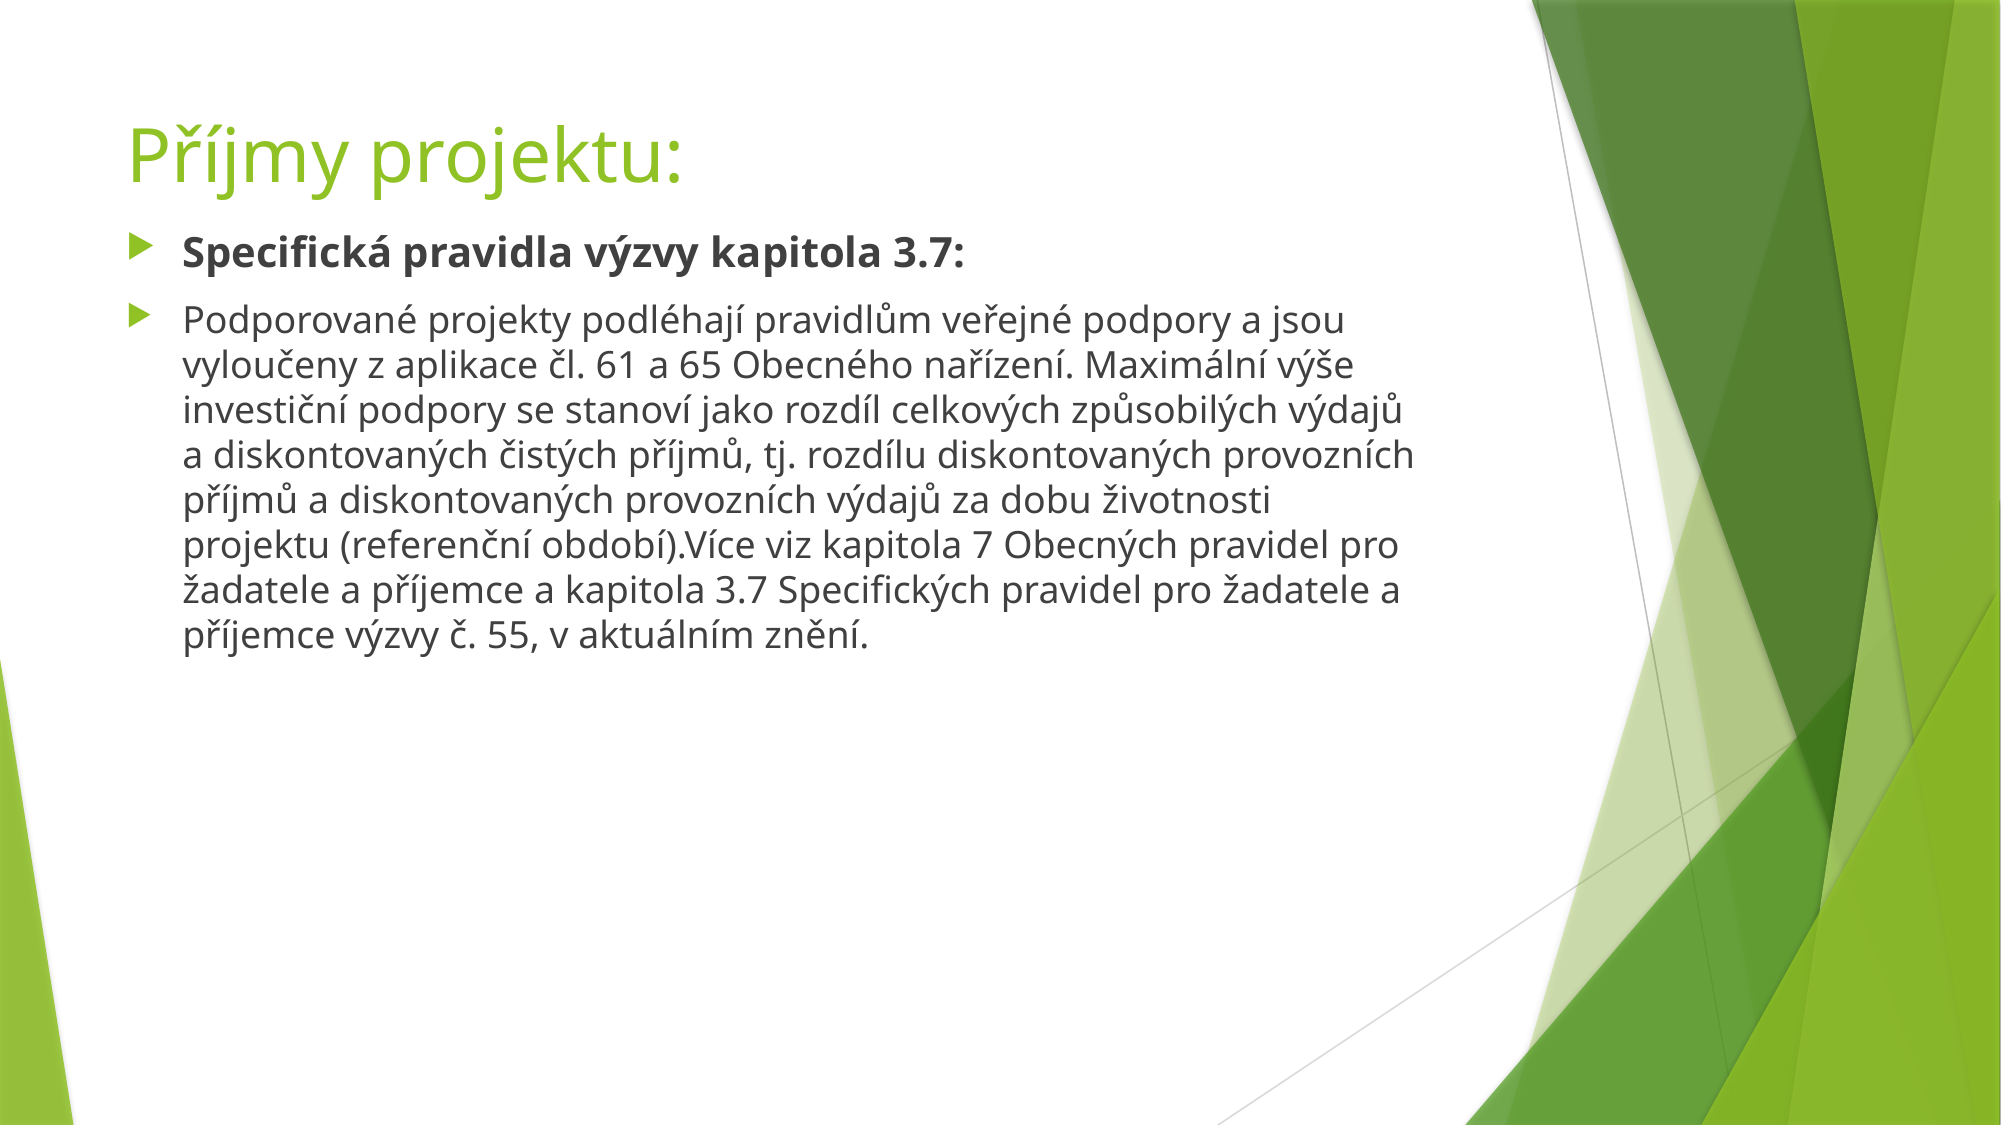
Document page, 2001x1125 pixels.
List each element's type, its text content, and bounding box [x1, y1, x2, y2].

list Specifická pravidla výzvy kapitola 3.7: Podporované projekty podléhají pravidlům veřejné podpory a jsou vyloučeny z aplikace čl. 61 a 65 Obecného nařízení. Maximální výše investiční podpory se stanoví jako rozdíl celkových způsobilých výdajů a diskontovaných čistých příjmů, tj. rozdílu diskontovaných provozních příjmů a diskontovaných provozních výdajů za dobu životnosti projektu (referenční období).Více viz kapitola 7 Obecných pravidel pro žadatele a příjemce a kapitola 3.7 Specifických pravidel pro žadatele a příjemce výzvy č. 55, v aktuálním znění. [111, 217, 1444, 982]
title Příjmy projektu: [111, 99, 1522, 218]
